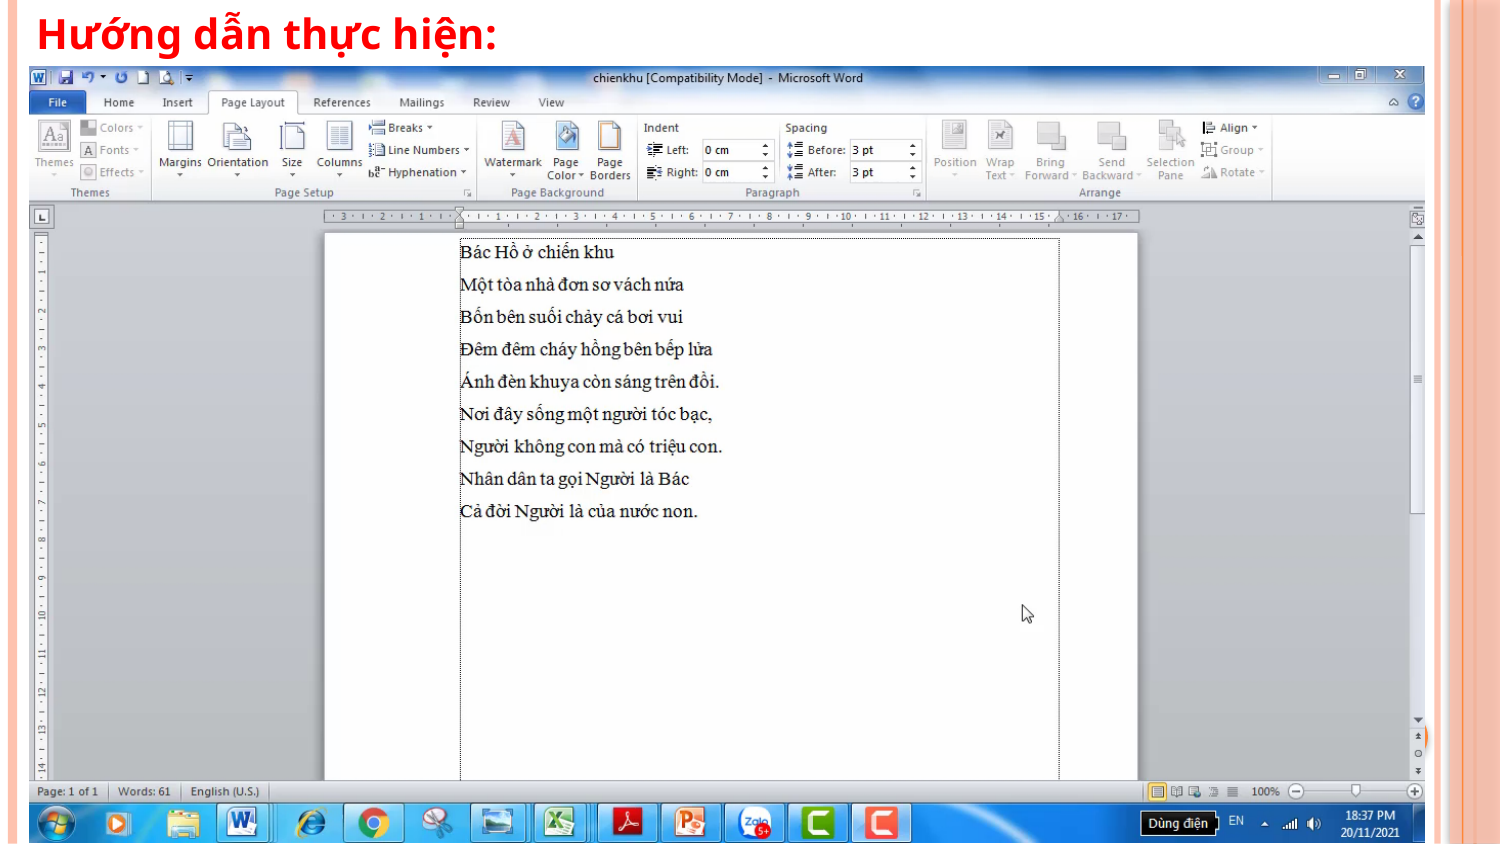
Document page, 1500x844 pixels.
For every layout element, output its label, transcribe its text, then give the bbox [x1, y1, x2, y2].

text_box Hướng dẫn thực hiện: [22, 0, 735, 65]
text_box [27, 65, 1426, 844]
